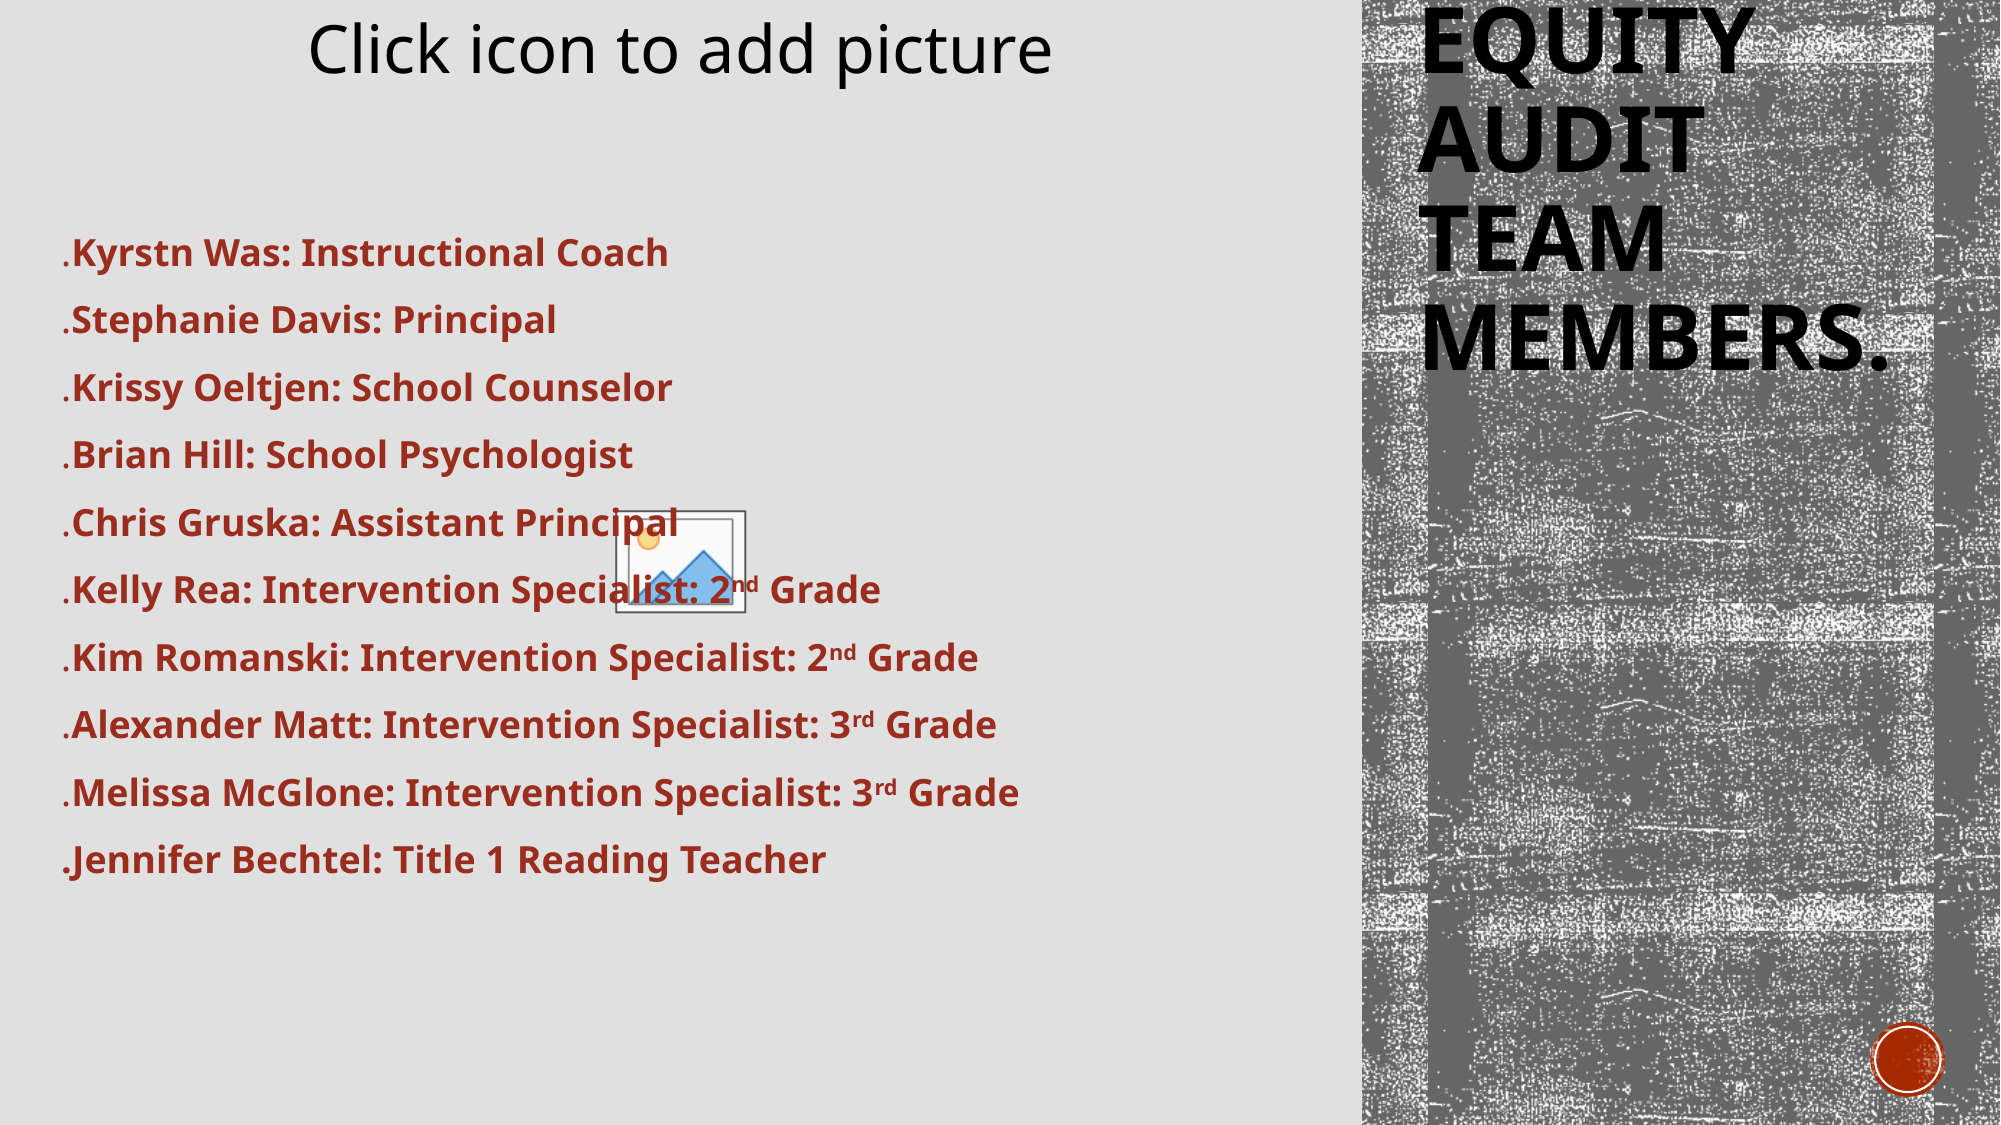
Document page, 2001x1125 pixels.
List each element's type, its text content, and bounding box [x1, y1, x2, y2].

picture [3, 3, 1360, 1123]
title Equity Audit Team Members. [1402, 112, 1928, 398]
text_box To what extent did this equity audit project increase consciousness about equity in schools for you as an aspiring leader? Part B My equity consciousness has increased by completing the equity audit. Gathering and analyzing data to discuss and draw conclusions allowed me to truly see the need for authentic equity consciousness in schools. As an aspiring leader, this equity audit leaves me with the responsibility to figure out experiences for ALL teachers and staff that serve students meaningful ways to develop our school’s equity consciousness (Skrla, et al., 2009). What did you learn about yourself as an instructional leader? A huge part of instructional leadership is modeling the desired attitudes and behaviors you want ALL staff to show. By setting the tone and attitude of the building, staff will see and model the desired tone and attitude they see. This modeling respectful and culturally responsive interactions, a caring principal-teacher relationships, principal modeling respect and cultural responsiveness, skilled mentor-teacher modeling respect and cultural responsiveness, schools will flourish (Skrla, et al., 2009) [1363, 0, 2000, 1125]
